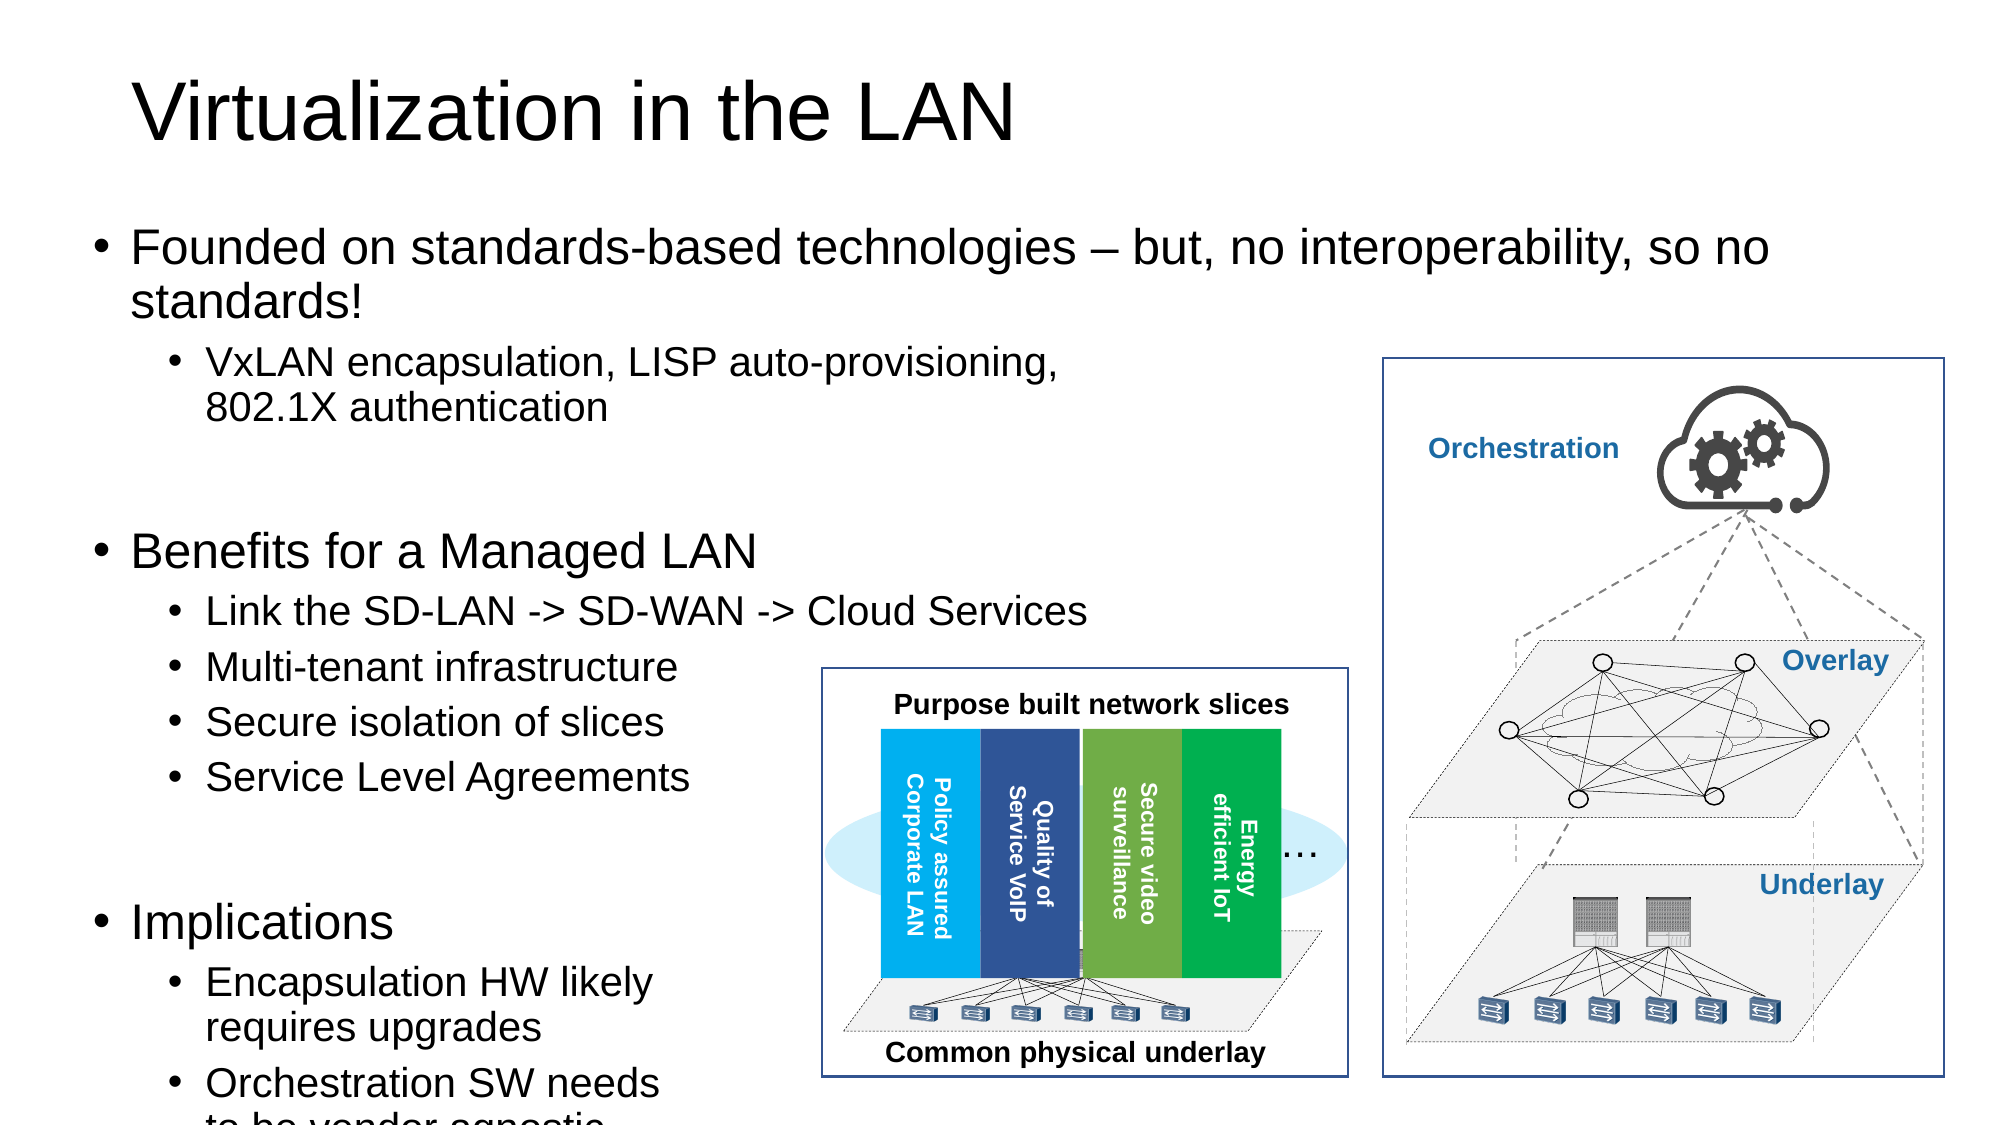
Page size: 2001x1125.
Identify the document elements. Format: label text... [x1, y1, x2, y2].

title Virtualization in the LAN [116, 4, 1842, 214]
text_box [821, 668, 1353, 1077]
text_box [1382, 357, 1944, 1077]
list Founded on standards-based technologies – but, no interoperability, so no standards! VxLAN encapsulation, LISP auto-provisioning, 802.1X authentication Benefits for a Managed LAN Link the SD-LAN -> SD-WAN -> Cloud Services Multi-tenant infrastructure Secure isolation of slices Service Level Agreements Implications Encapsulation HW likely requires upgrades Orchestration SW needs to be vendor agnostic [77, 214, 1944, 759]
